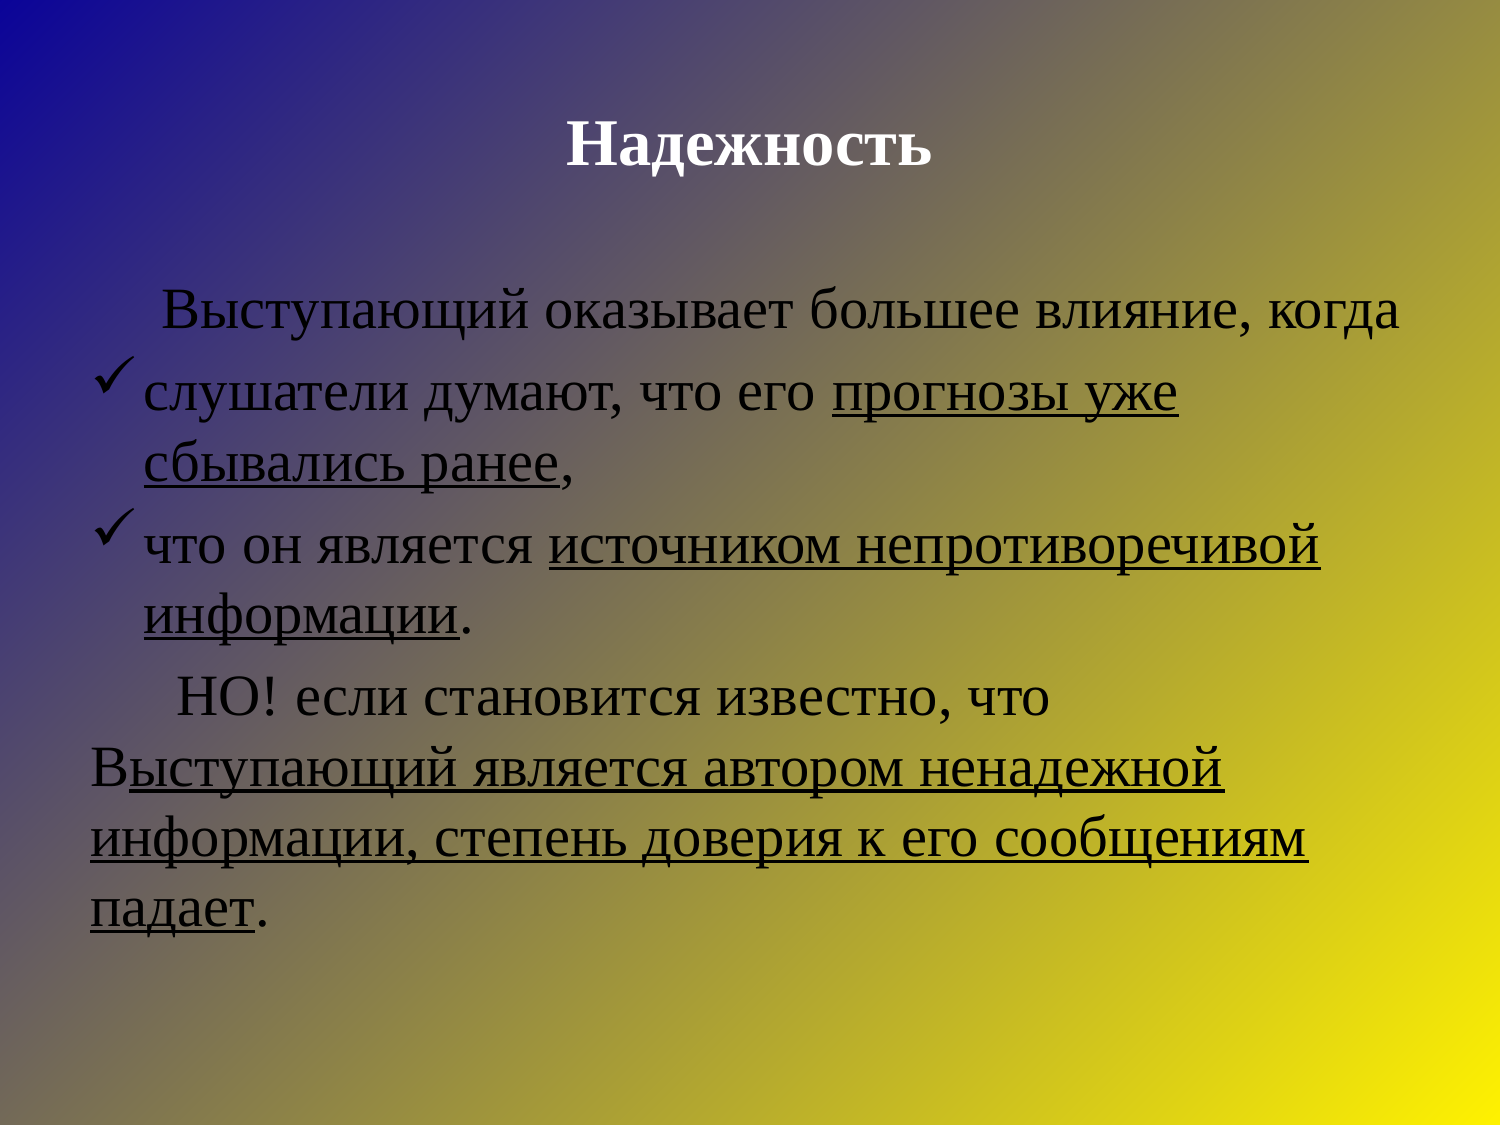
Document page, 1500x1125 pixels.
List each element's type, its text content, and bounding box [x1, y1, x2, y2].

title Надежность [75, 45, 1425, 233]
list Выступающий оказывает большее влияние, когда слушатели думают, что его прогнозы уже сбывались ранее, что он является источником непротиворечивой информации. НО! если становится известно, что Выступающий является автором ненадежной информации, степень доверия к его сообщениям падает. [75, 262, 1425, 1005]
